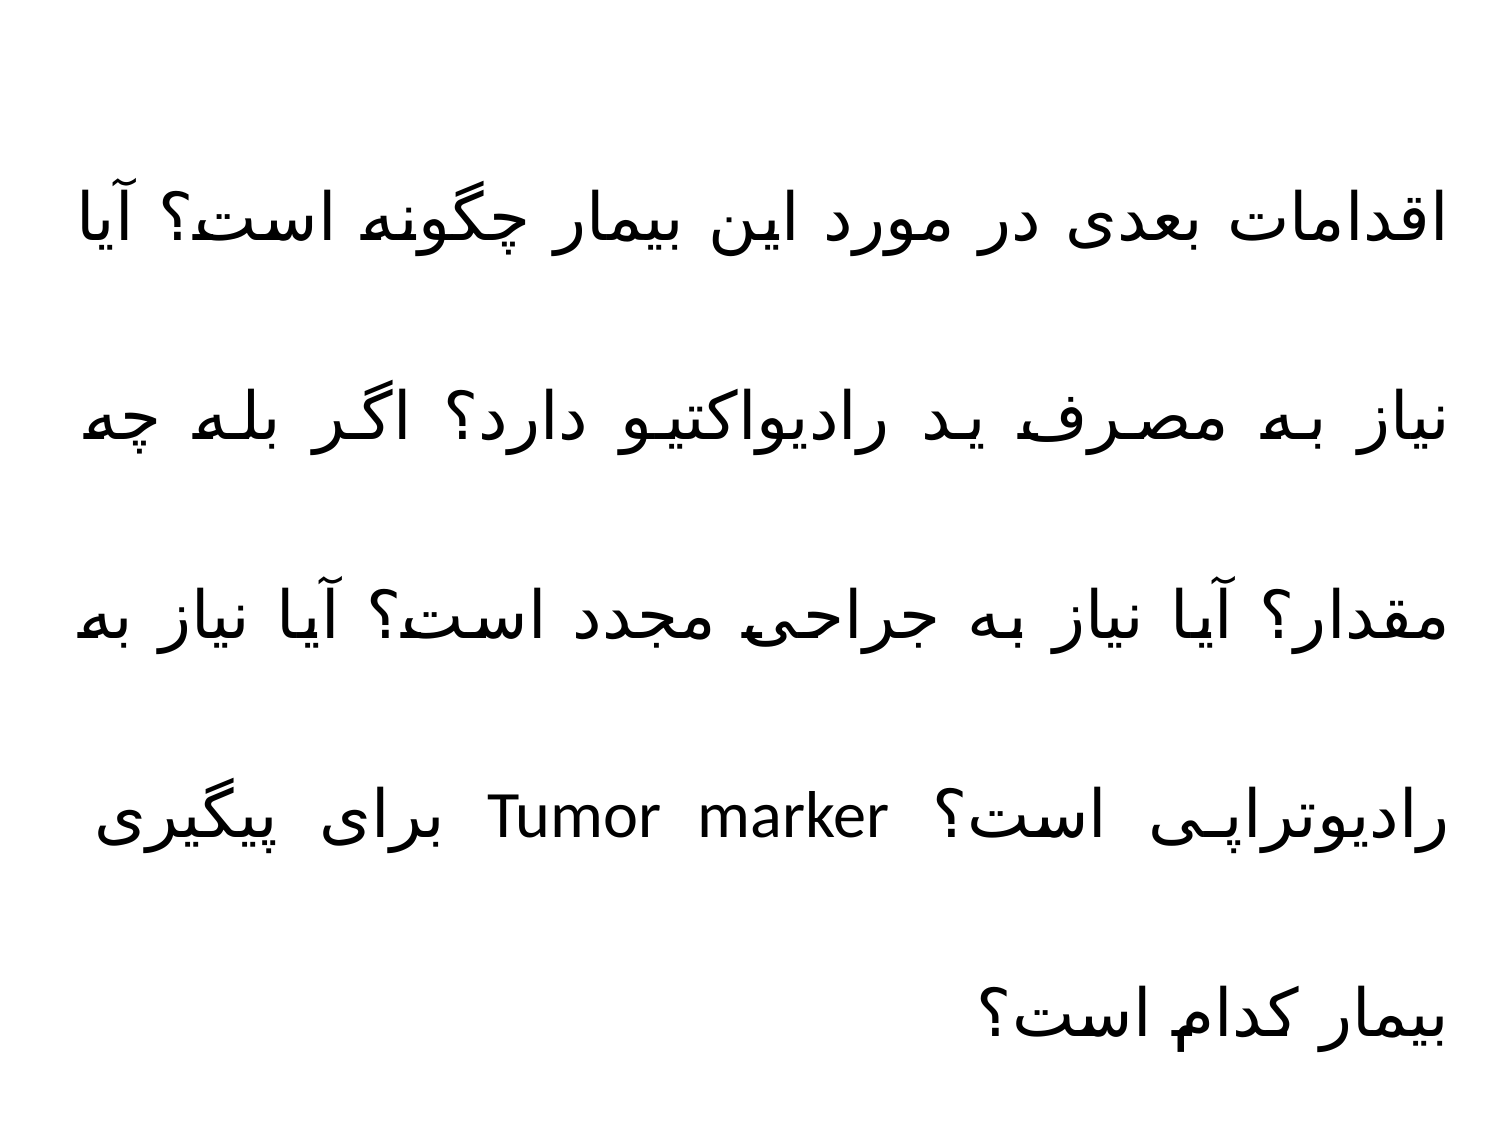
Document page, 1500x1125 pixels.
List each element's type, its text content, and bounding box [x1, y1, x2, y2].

subtitle اقدامات بعدی در مورد این بیمار چگونه است؟ آیا نیاز به مصرف ید رادیواکتیو دارد؟ اگر بله چه مقدار؟ آیا نیاز به جراحی مجدد است؟ آیا نیاز به رادیوتراپی است؟ Tumor marker برای پیگیری بیمار کدام است؟ [58, 46, 1465, 1067]
